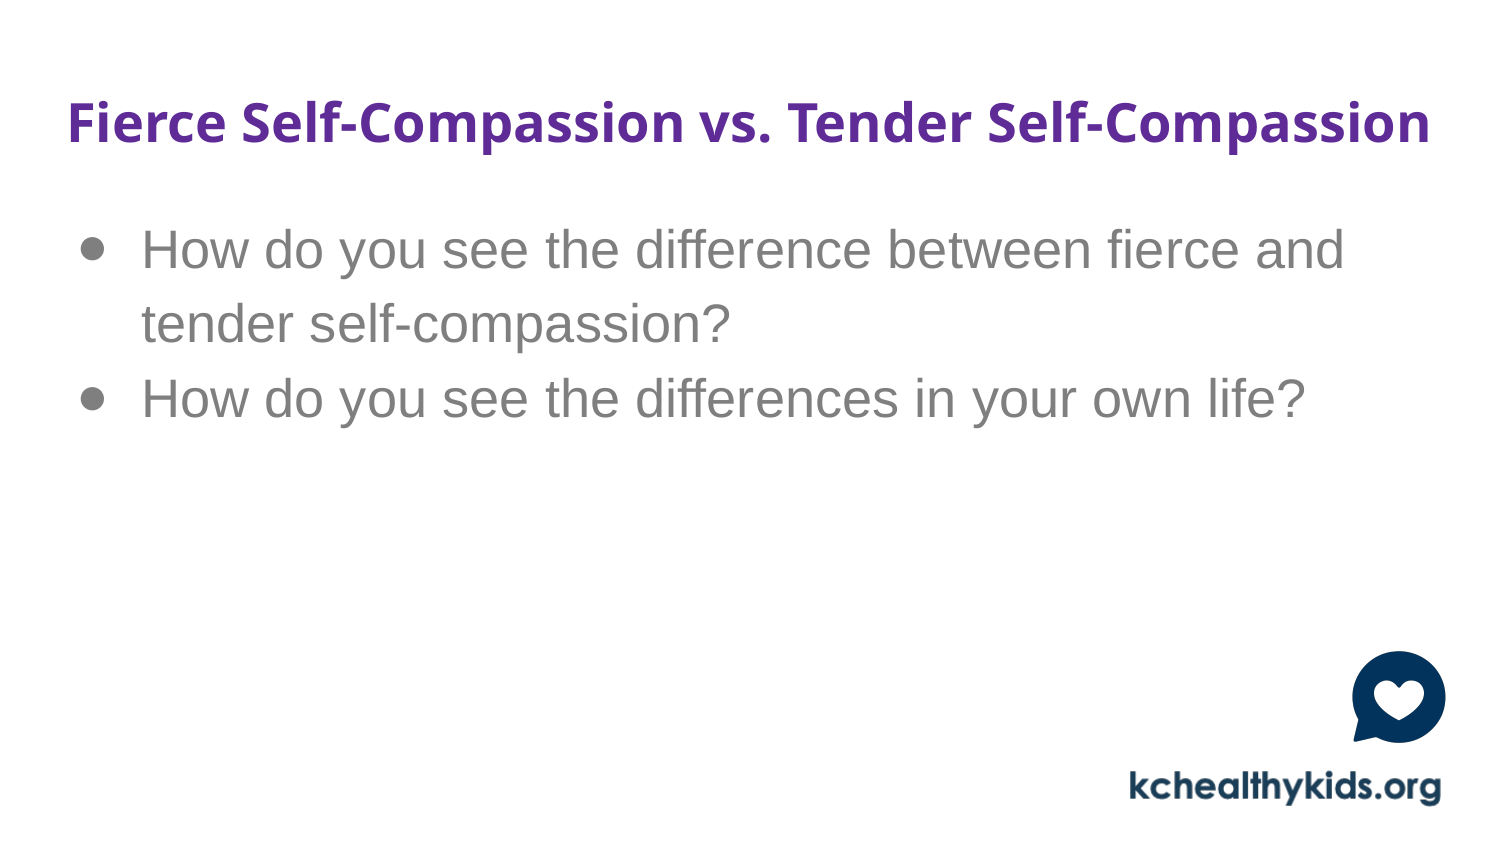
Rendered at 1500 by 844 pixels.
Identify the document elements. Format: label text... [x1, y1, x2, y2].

list How do you see the difference between fierce and tender self-compassion? How do you see the differences in your own life? [51, 189, 1449, 750]
title Fierce Self-Compassion vs. Tender Self-Compassion [51, 72, 1464, 176]
picture [1004, 644, 1466, 831]
